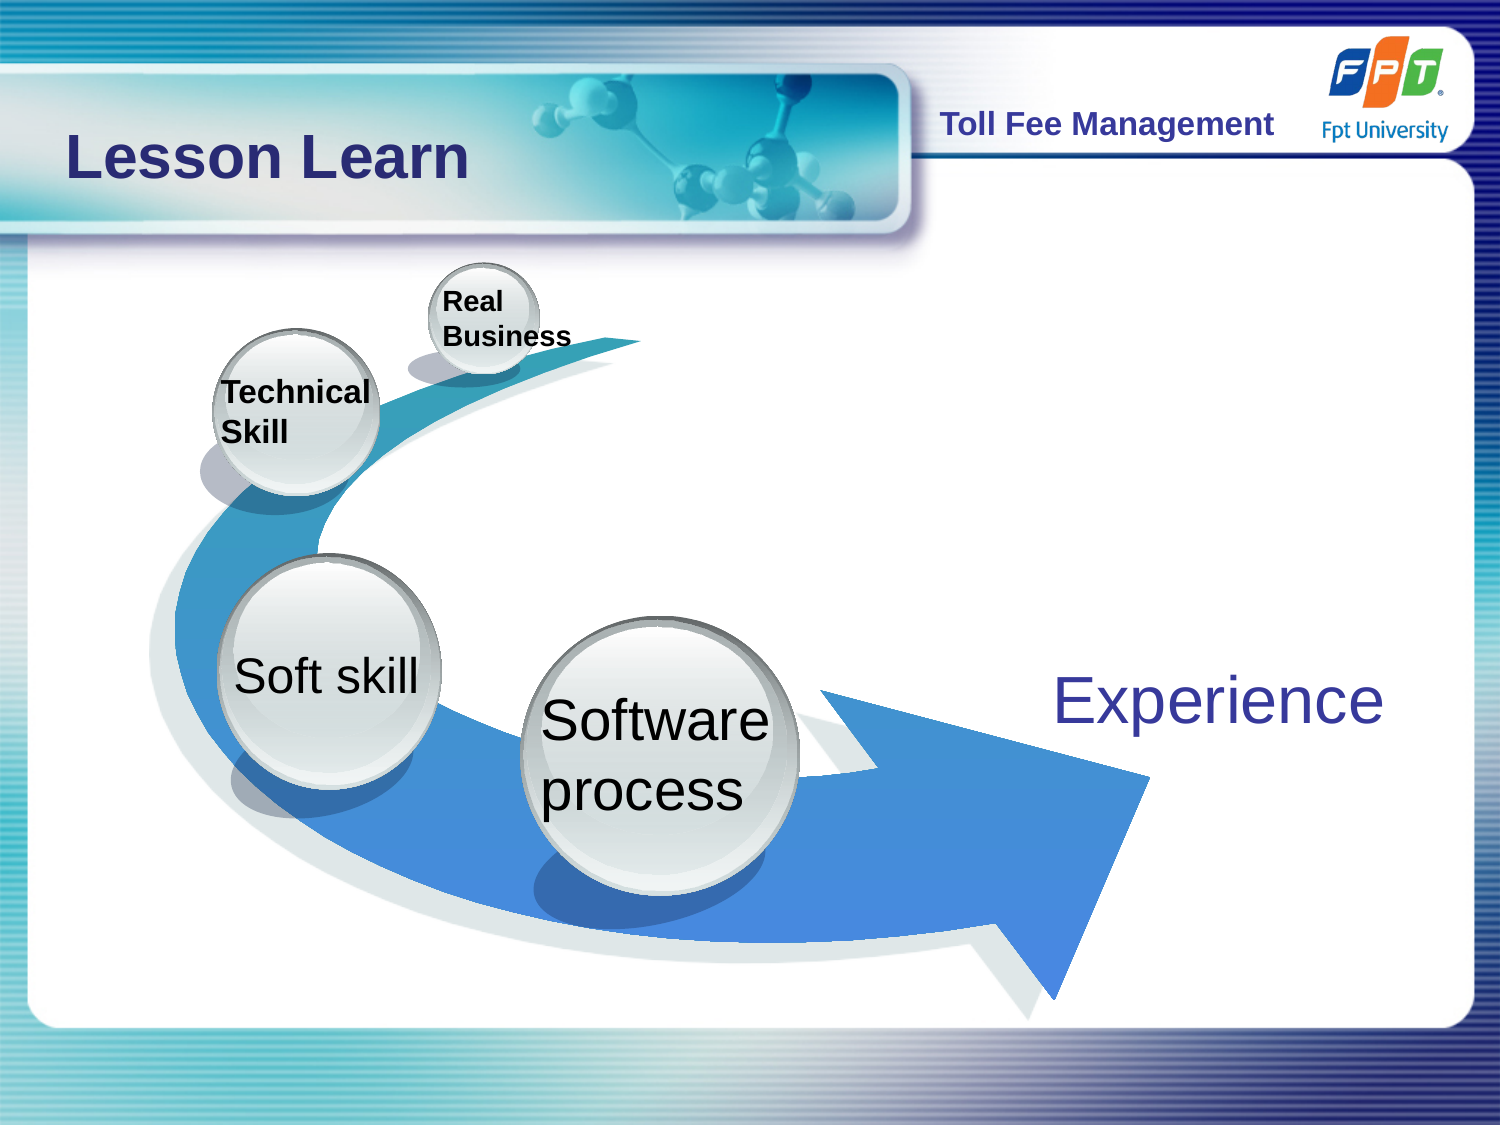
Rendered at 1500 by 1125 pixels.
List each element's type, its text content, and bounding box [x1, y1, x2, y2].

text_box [199, 262, 801, 926]
title Lesson Learn [49, 107, 863, 201]
picture [0, 0, 1500, 1125]
text_box Toll Fee Management [924, 94, 1274, 150]
text_box Experience [1037, 649, 1475, 745]
text_box [174, 555, 194, 707]
text_box [623, 690, 1150, 1000]
